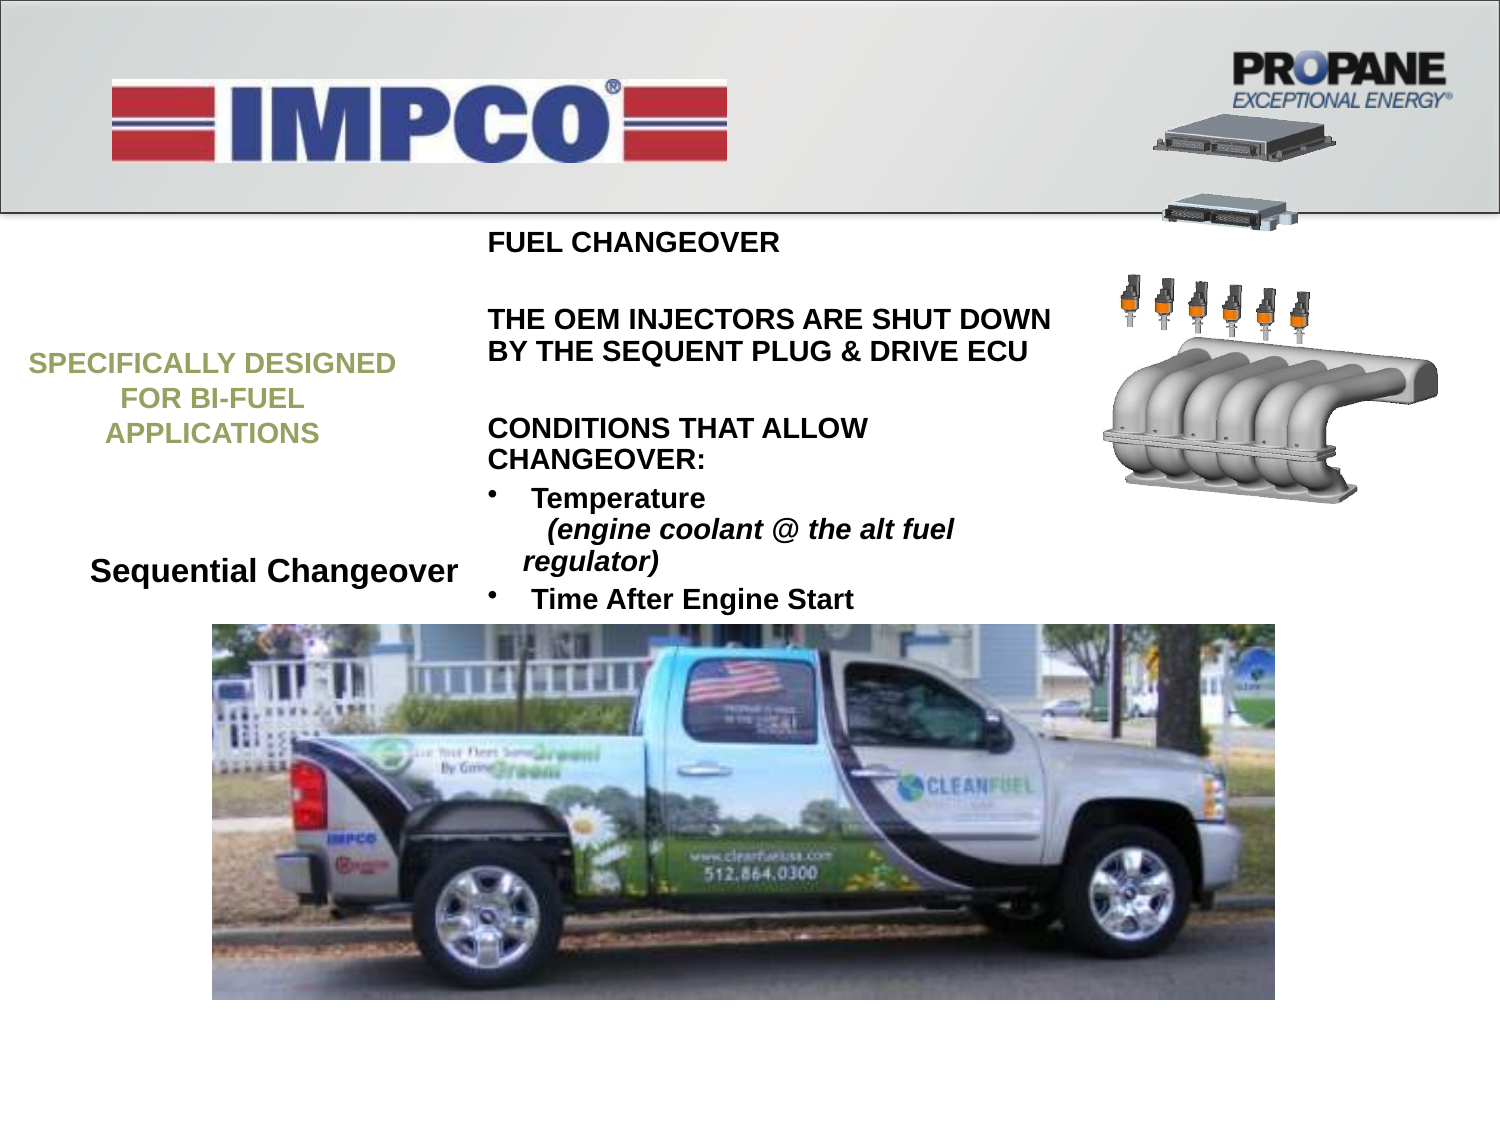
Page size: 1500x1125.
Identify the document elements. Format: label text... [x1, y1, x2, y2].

picture [112, 78, 727, 163]
text_box FUEL CHANGEOVER THE OEM INJECTORS ARE SHUT DOWN BY THE SEQUENT PLUG & DRIVE ECU CONDITIONS THAT ALLOW CHANGEOVER: Temperature (engine coolant @ the alt fuel regulator) Time After Engine Start [487, 597, 1075, 617]
text_box Sequential Changeover [74, 537, 1353, 597]
picture [212, 624, 1276, 1001]
text_box SPECIFICALLY DESIGNED FOR BI-FUEL APPLICATIONS [0, 337, 425, 458]
text_box FUEL CHANGEOVER THE OEM INJECTORS ARE SHUT DOWN BY THE SEQUENT PLUG & DRIVE ECU CONDITIONS THAT ALLOW CHANGEOVER: Temperature (engine coolant @ the alt fuel regulator) Time After Engine Start [487, 227, 1075, 537]
picture [1087, 50, 1453, 538]
